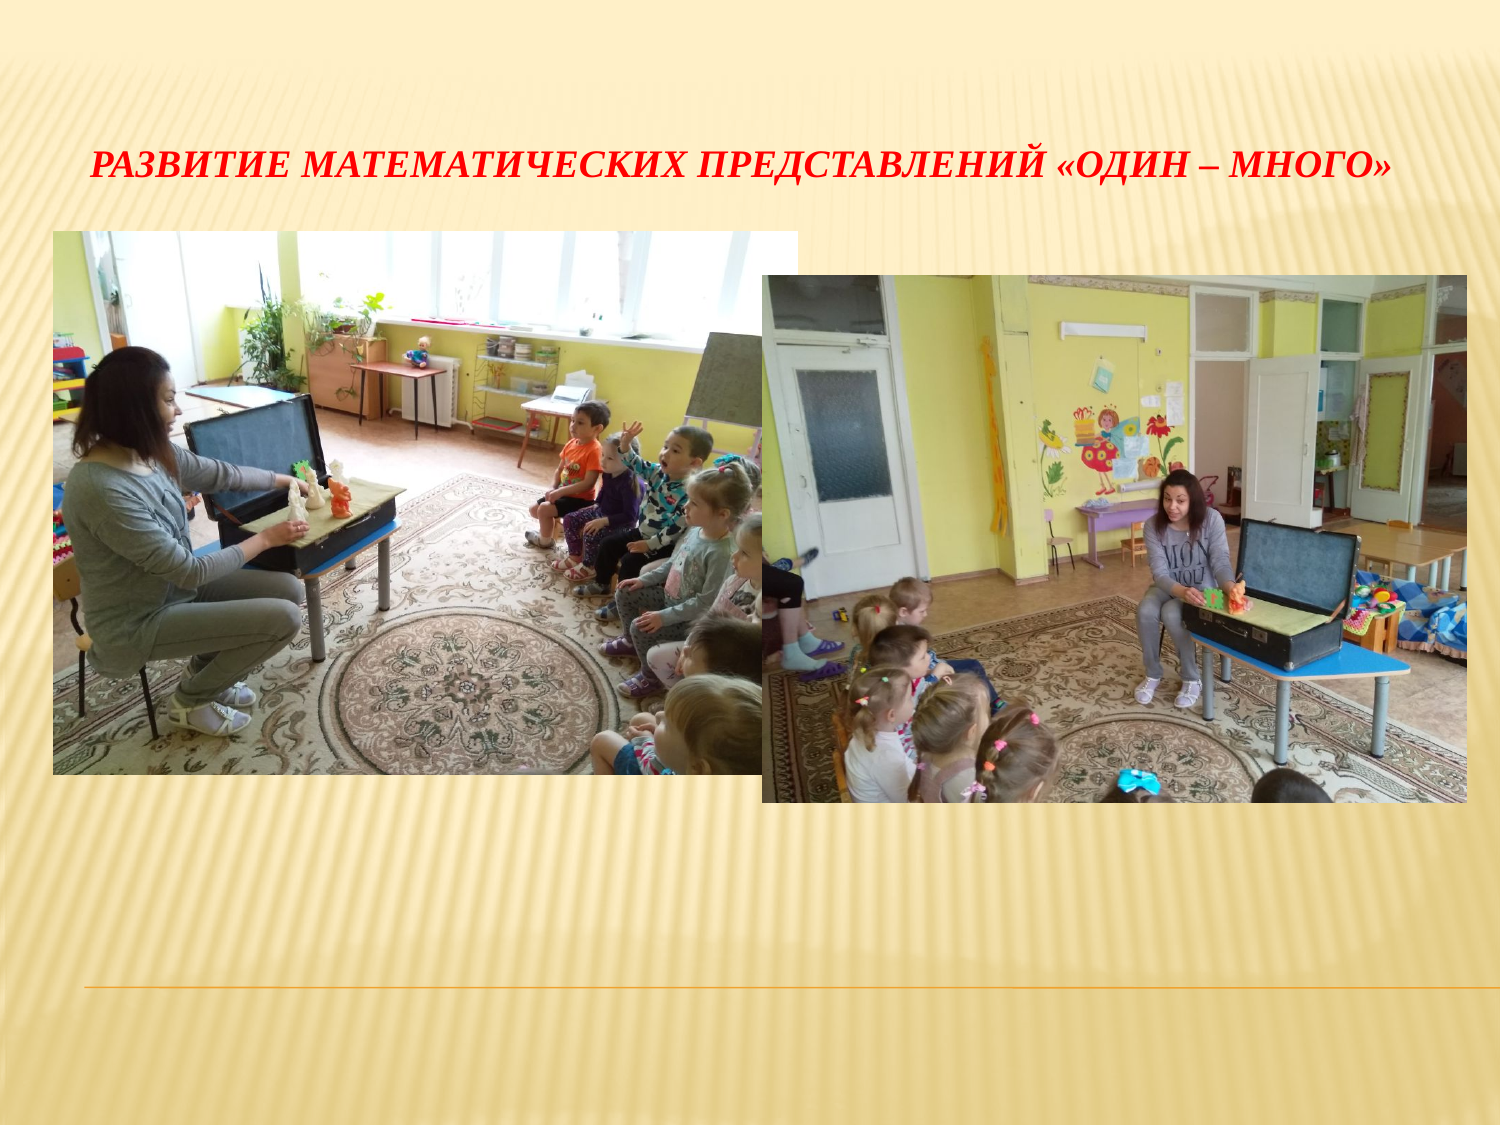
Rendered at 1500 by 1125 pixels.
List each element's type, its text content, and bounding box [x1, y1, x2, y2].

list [52, 231, 798, 776]
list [762, 274, 1467, 804]
title Развитие математических представлений «Один – много» [75, 115, 1425, 209]
